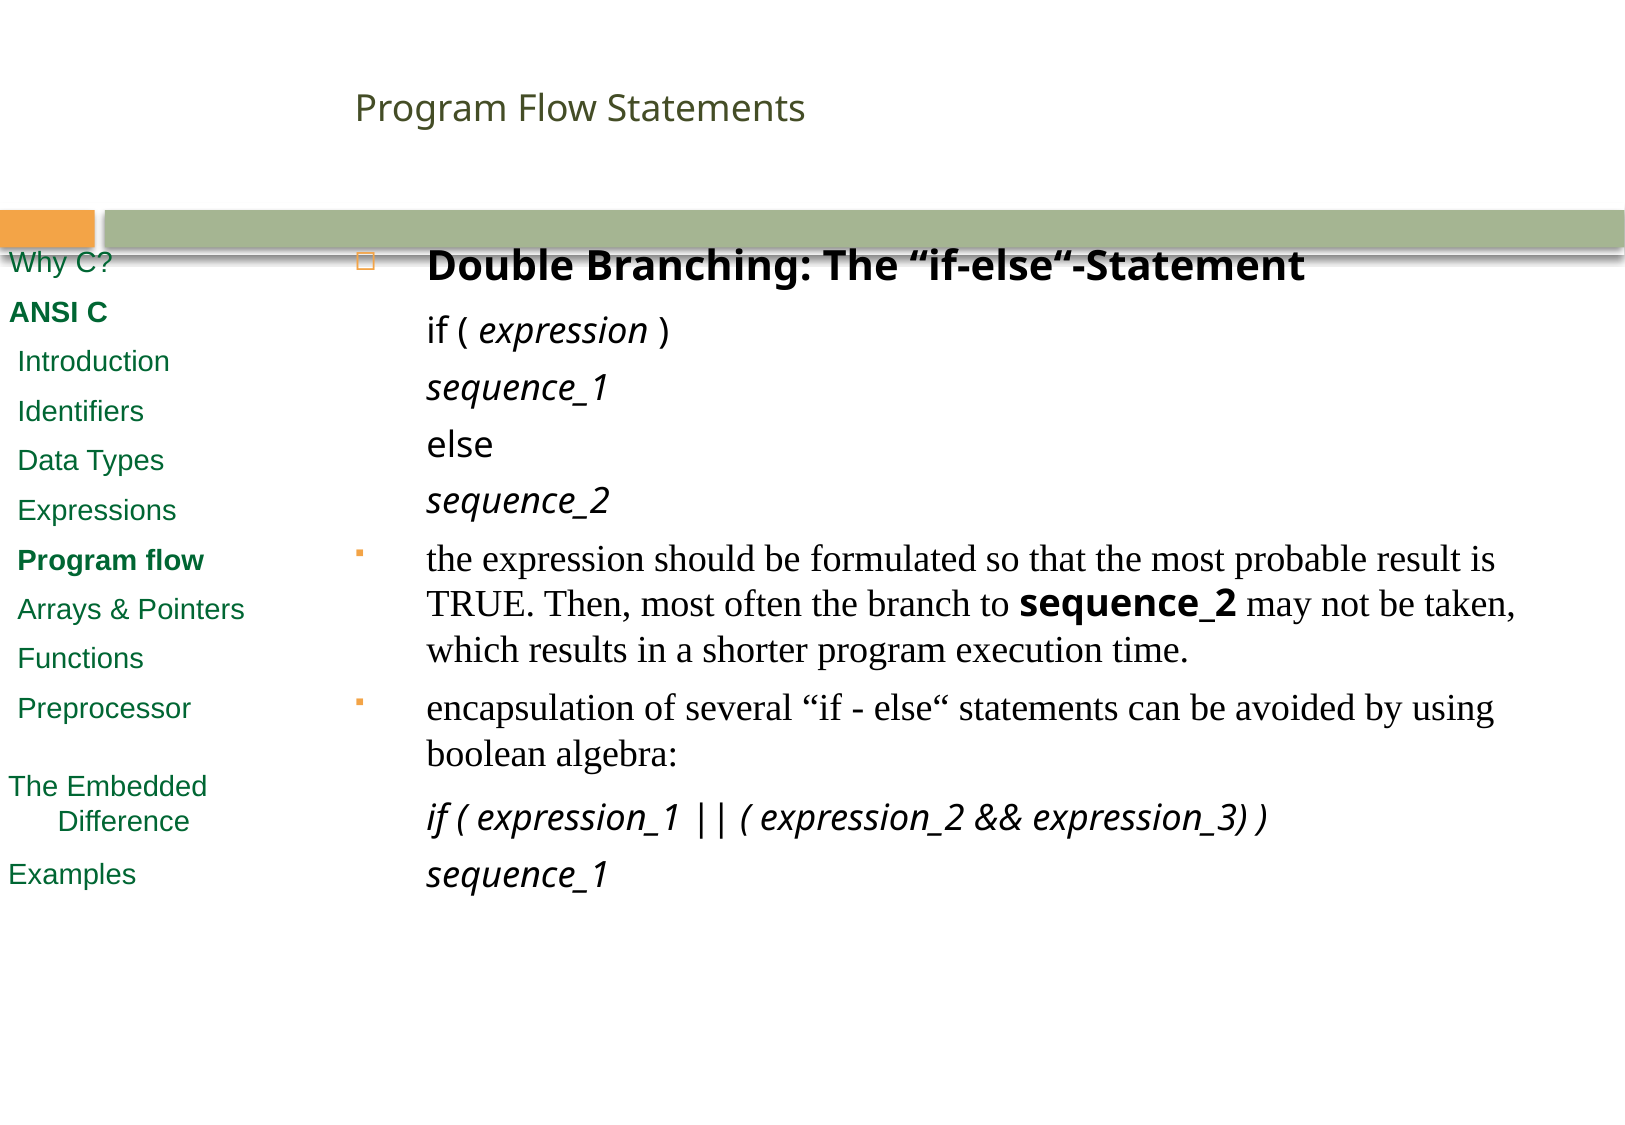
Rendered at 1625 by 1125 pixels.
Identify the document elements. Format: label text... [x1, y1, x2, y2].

text_box Why C? ANSI C Introduction Identifiers Data Types Expressions Program flow Arrays & Pointers Functions Preprocessor [9, 243, 290, 725]
title Program Flow Statements [339, 76, 1476, 137]
list Double Branching: The “if-else“-Statement if ( expression ) sequence_1 else sequence_2 the expression should be formulated so that the most probable result is TRUE. Then, most often the branch to sequence_2 may not be taken, which results in a shorter program execution time. encapsulation of several “if - else“ statements can be avoided by using boolean algebra: if ( expression_1 || ( expression_2 && expression_3) ) sequence_1 [339, 231, 1580, 903]
text_box The Embedded Difference Examples [0, 767, 281, 891]
